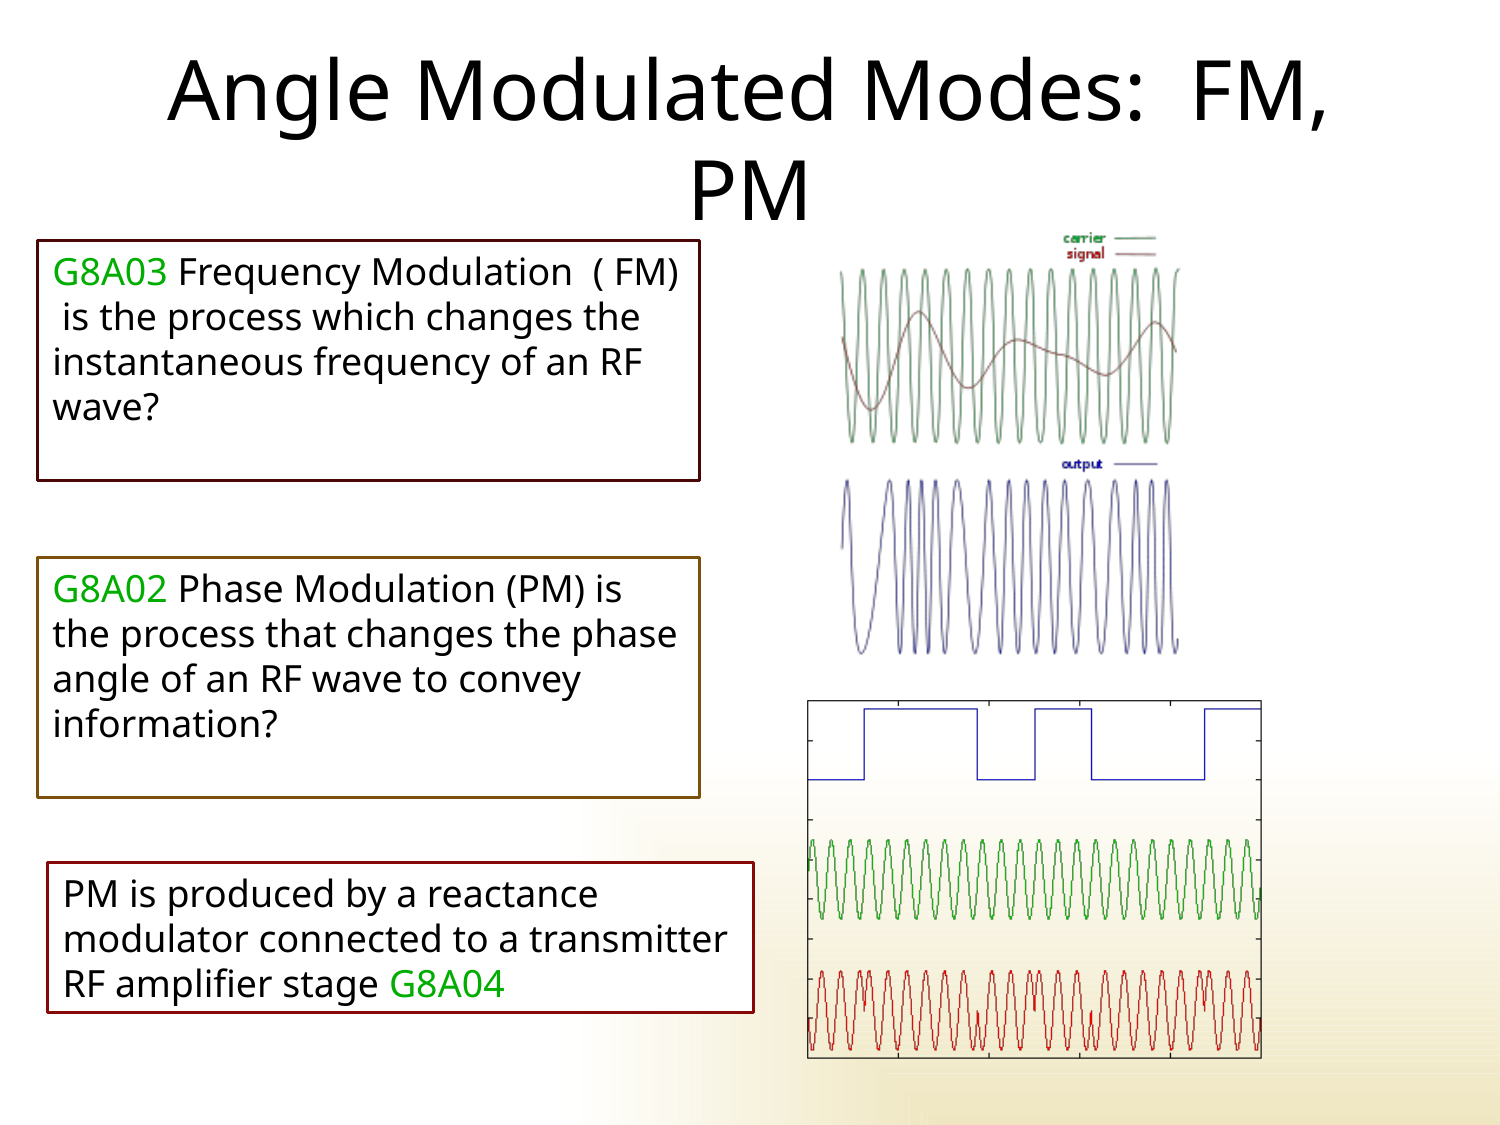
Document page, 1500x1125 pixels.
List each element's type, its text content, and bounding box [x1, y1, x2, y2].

text_box G8A03 Frequency Modulation ( FM) is the process which changes the instantaneous frequency of an RF wave? [36, 239, 701, 482]
title Angle Modulated Modes: FM, PM [150, 50, 1350, 225]
picture [836, 224, 1184, 658]
text_box G8A02 Phase Modulation (PM) is the process that changes the phase angle of an RF wave to convey information? [36, 556, 701, 799]
picture [806, 699, 1263, 1060]
text_box PM is produced by a reactance modulator connected to a transmitter RF amplifier stage G8A04 [46, 861, 755, 1014]
